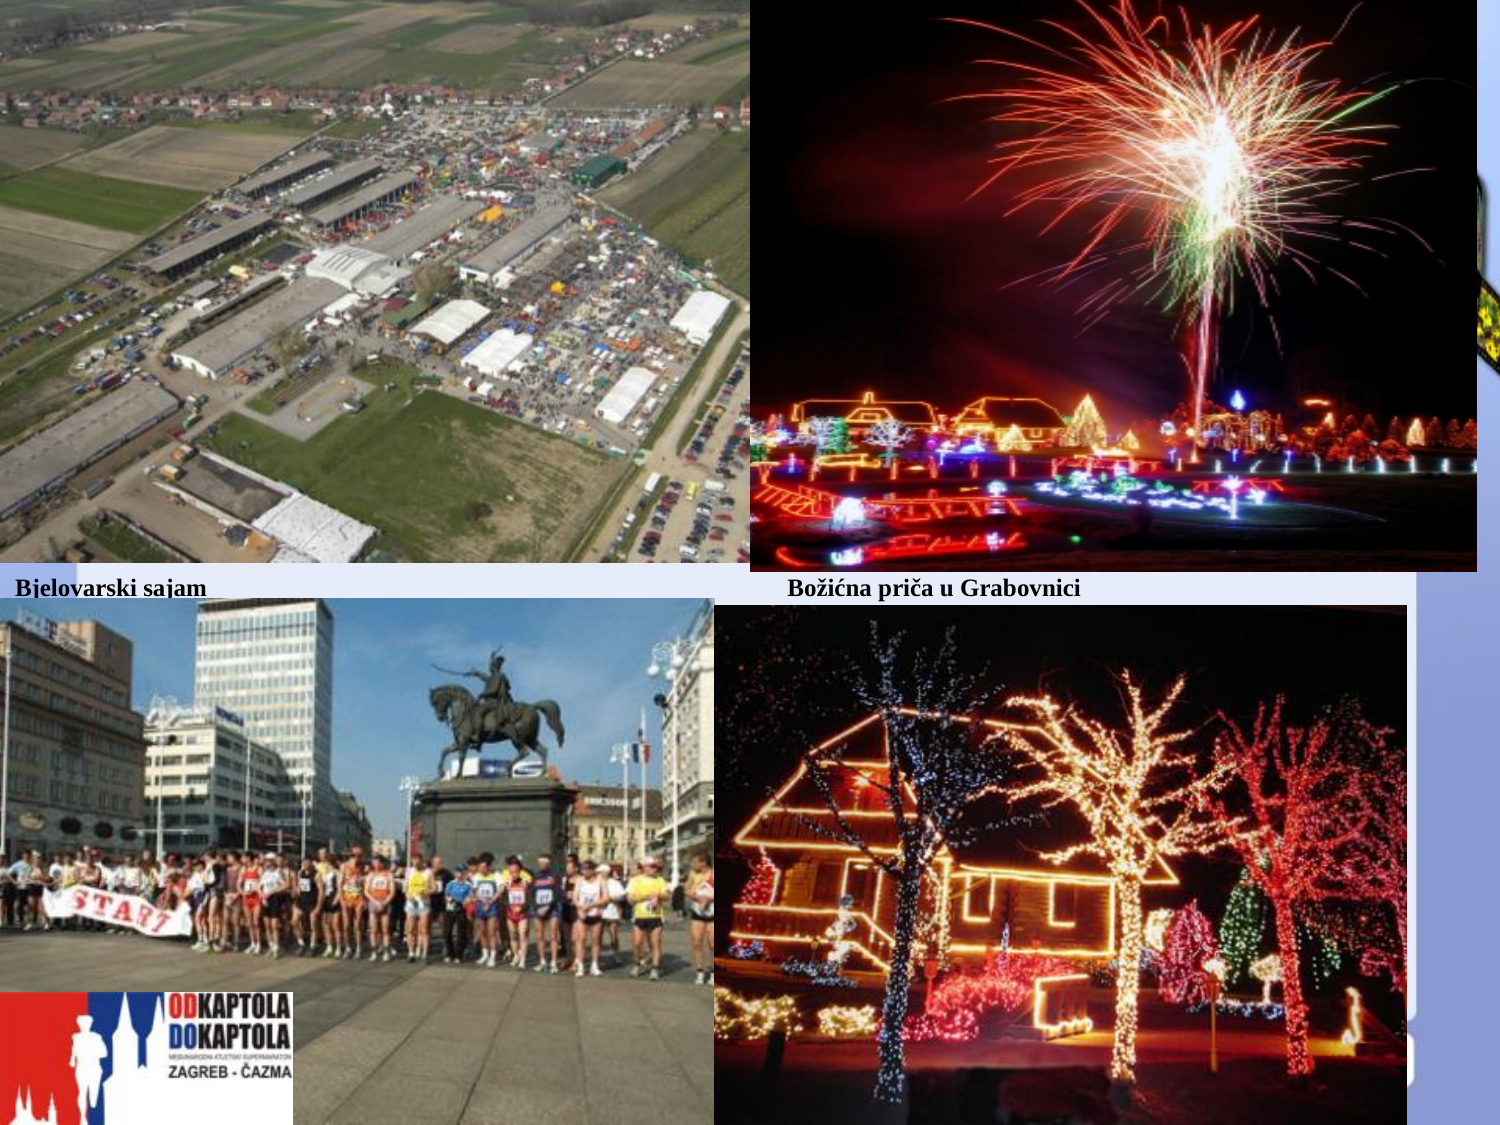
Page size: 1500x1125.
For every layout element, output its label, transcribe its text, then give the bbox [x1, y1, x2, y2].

title Bjelovarski sajam Božićna priča u Grabovnici [0, 574, 1418, 610]
picture [0, 0, 1500, 1125]
